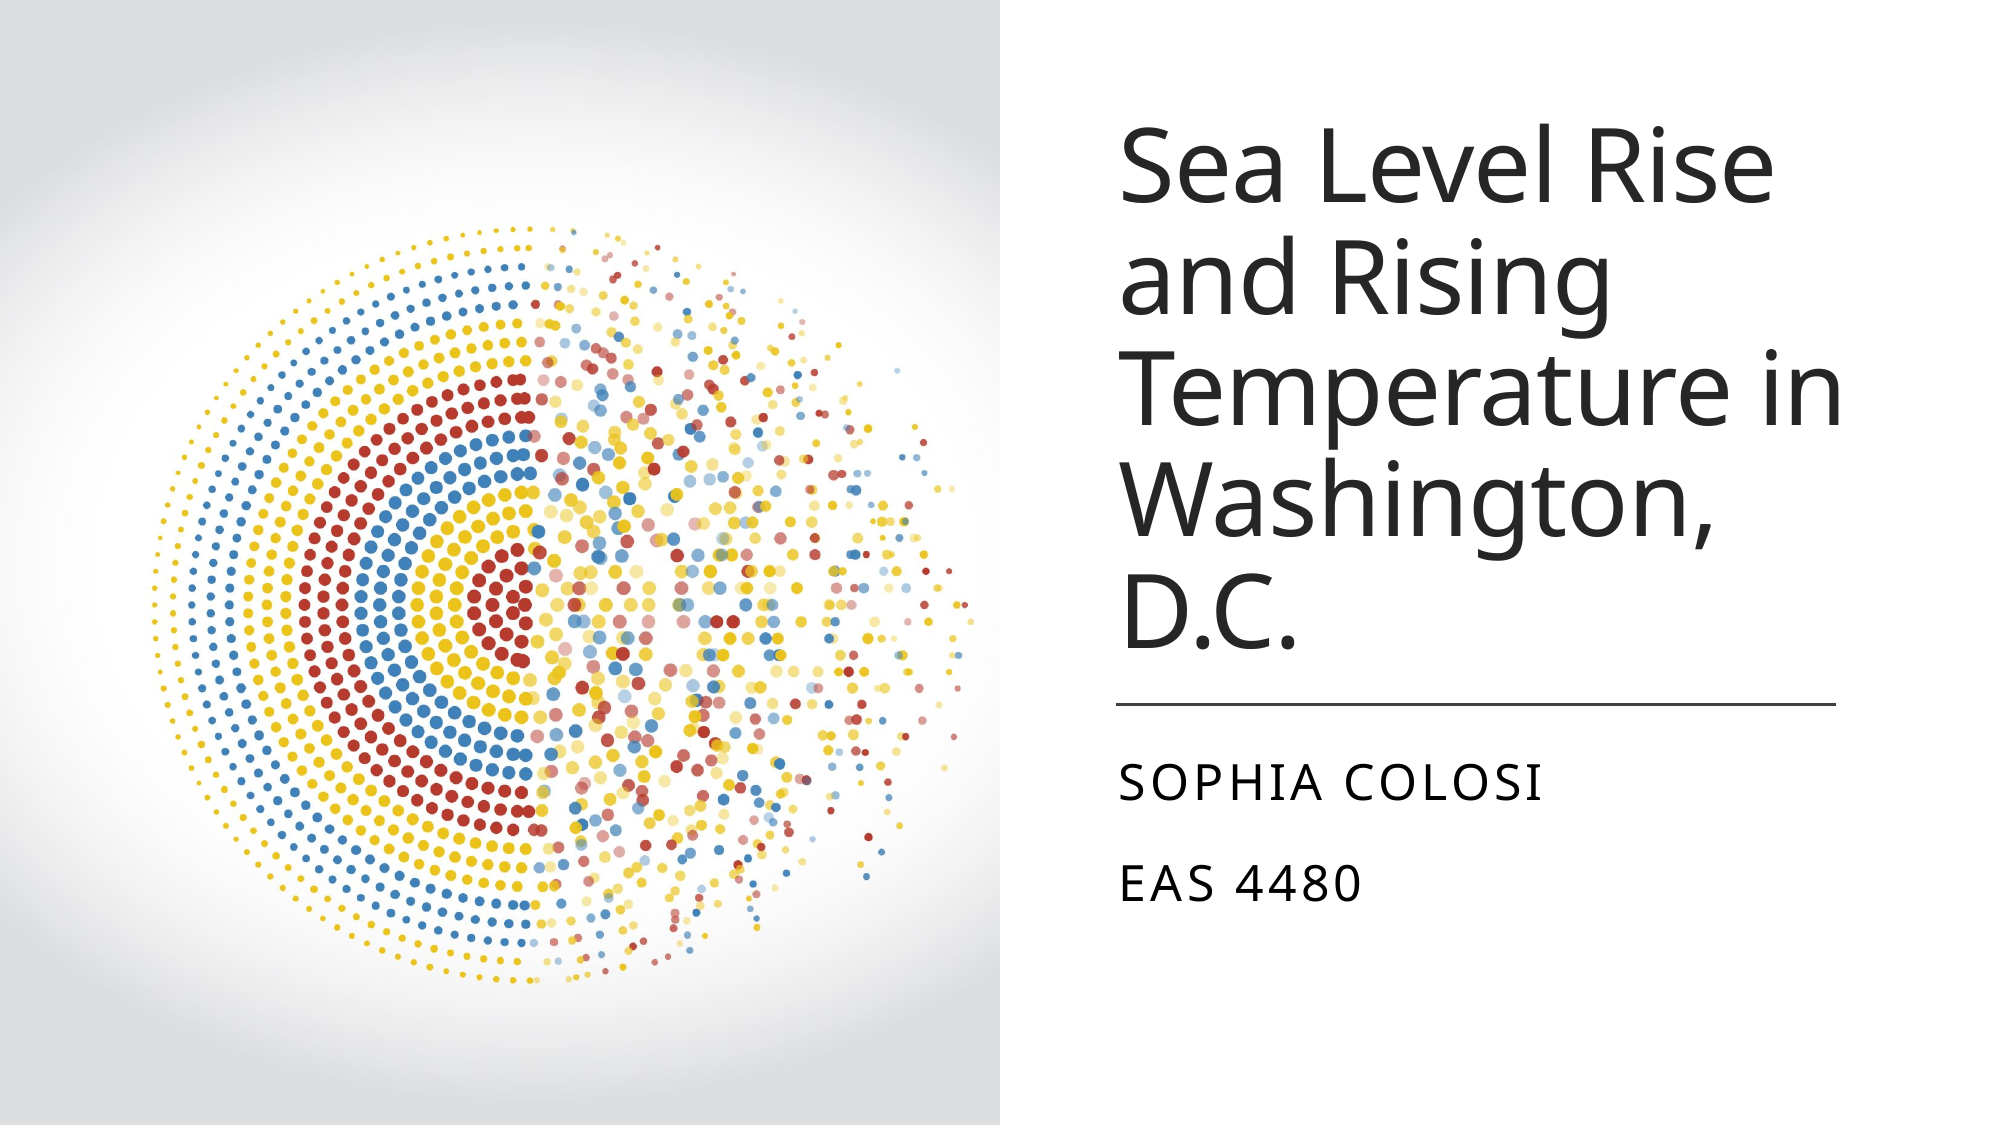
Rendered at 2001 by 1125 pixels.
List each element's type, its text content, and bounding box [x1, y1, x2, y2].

text_box [1006, 0, 2000, 1125]
title Sea Level Rise and Rising Temperature in Washington, D.C. [1103, 104, 1894, 679]
subtitle Sophia Colosi EAS 4480 [1103, 730, 1897, 935]
picture [0, 0, 1001, 1125]
